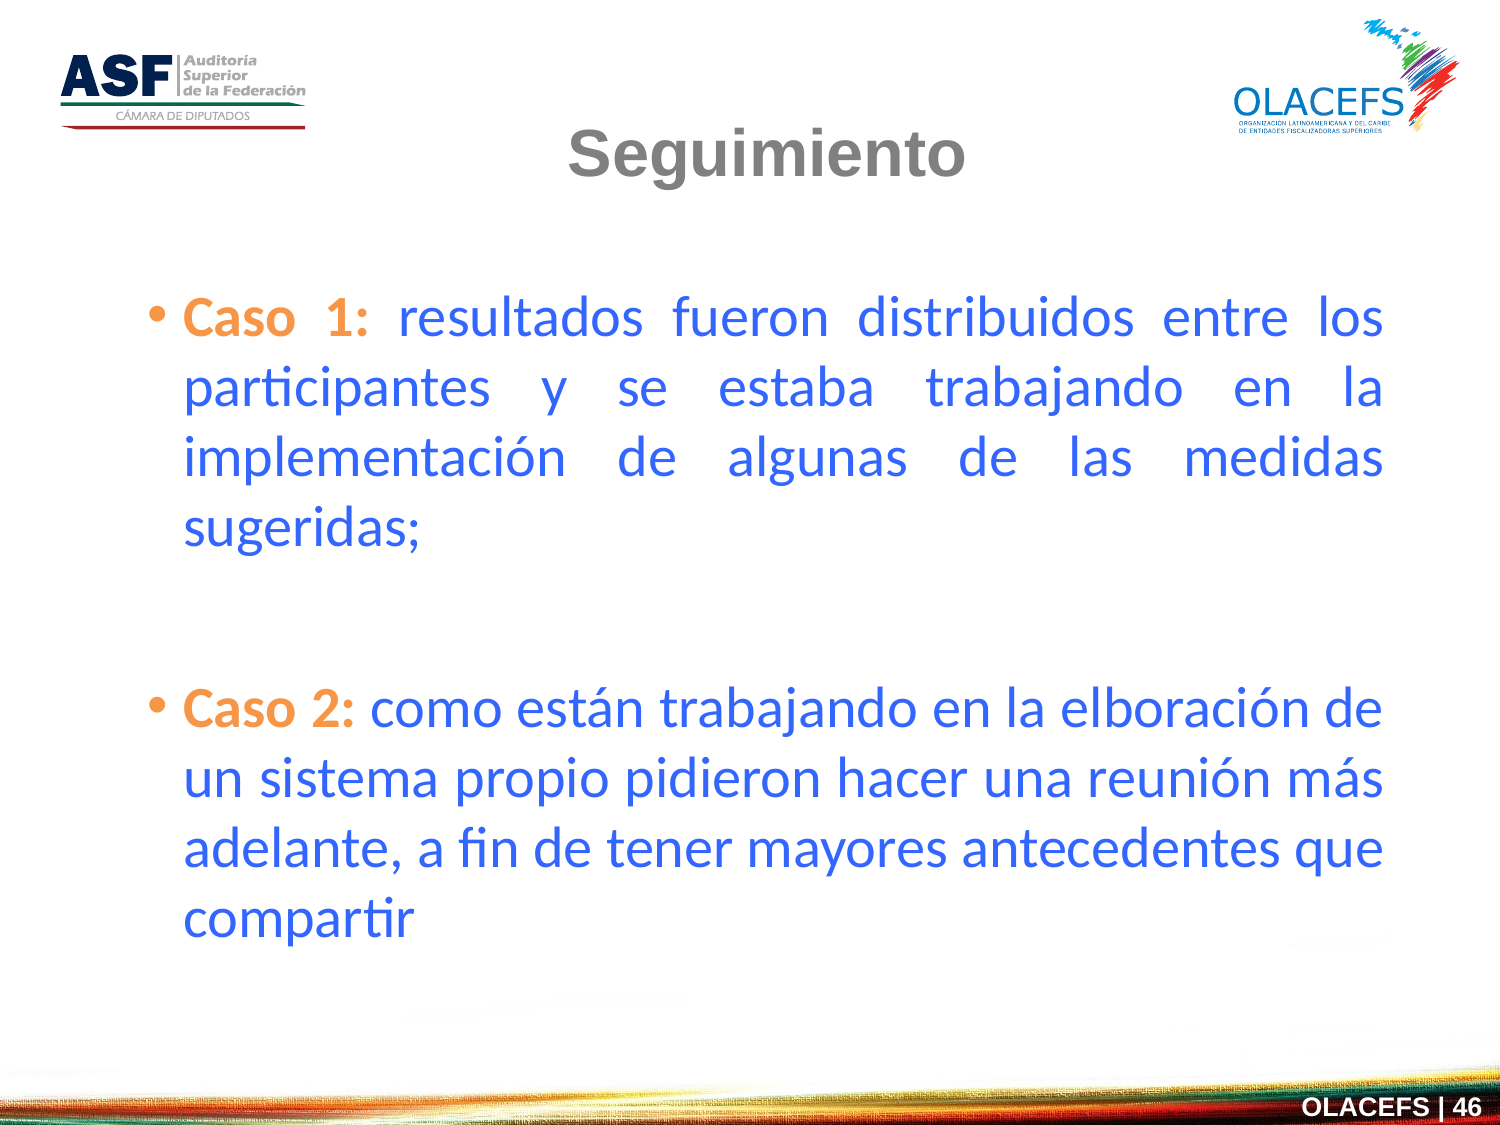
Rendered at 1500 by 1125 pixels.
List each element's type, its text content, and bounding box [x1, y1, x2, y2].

text_box Seguimiento [348, 97, 1187, 204]
list Caso 1: resultados fueron distribuidos entre los participantes y se estaba trabajando en la implementación de algunas de las medidas sugeridas; Caso 2: como están trabajando en la elboración de un sistema propio pidieron hacer una reunión más adelante, a fin de tener mayores antecedentes que compartir [76, 270, 1400, 992]
picture [0, 905, 1500, 1125]
text_box OLACEFS | 46 [1220, 1082, 1498, 1125]
